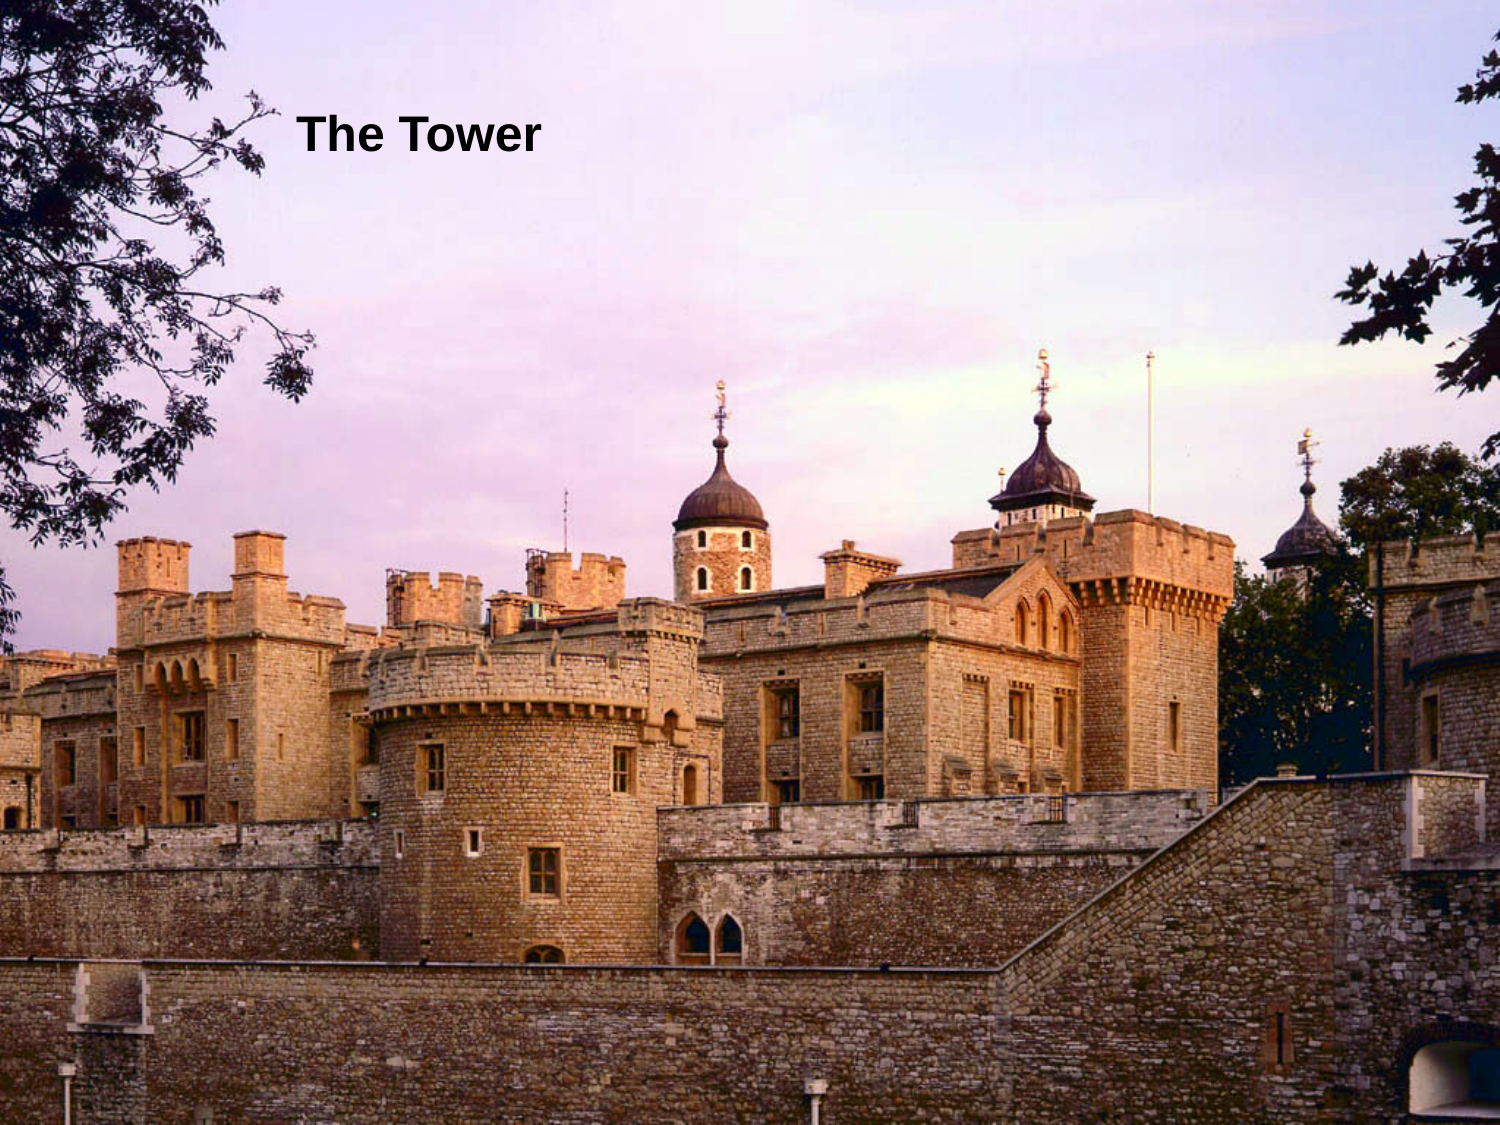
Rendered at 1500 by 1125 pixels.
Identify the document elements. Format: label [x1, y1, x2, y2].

list [0, 0, 1500, 1125]
